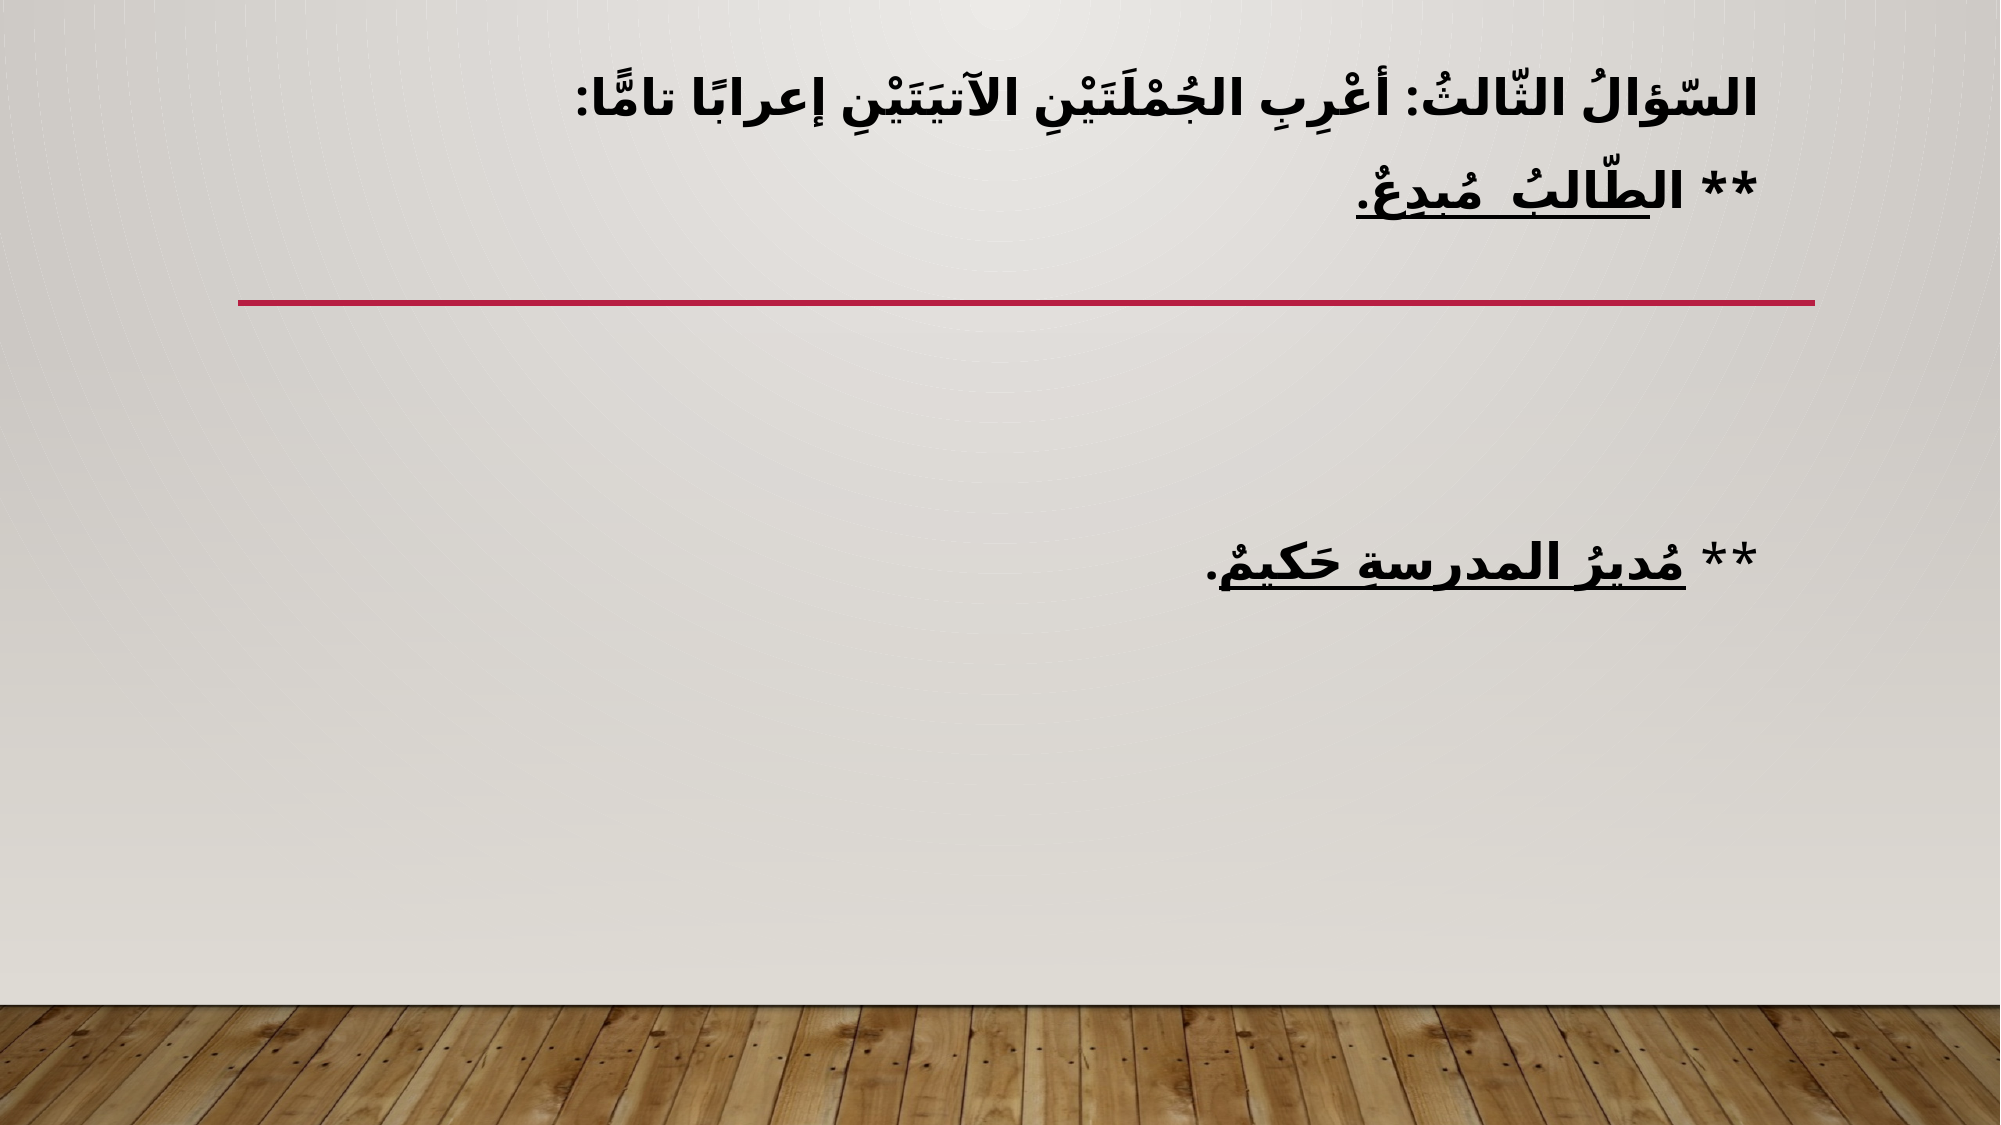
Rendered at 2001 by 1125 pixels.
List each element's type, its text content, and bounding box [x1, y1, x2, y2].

list السّؤالُ الثّالثُ: أعْرِبِ الجُمْلَتَيْنِ الآتيَتَيْنِ إعرابًا تامًّا: ** الطّالبُ مُبدِعٌ. ** مُديرُ المدرسةِ حَكيمٌ. [17, 45, 1775, 612]
picture [0, 1005, 2000, 1125]
